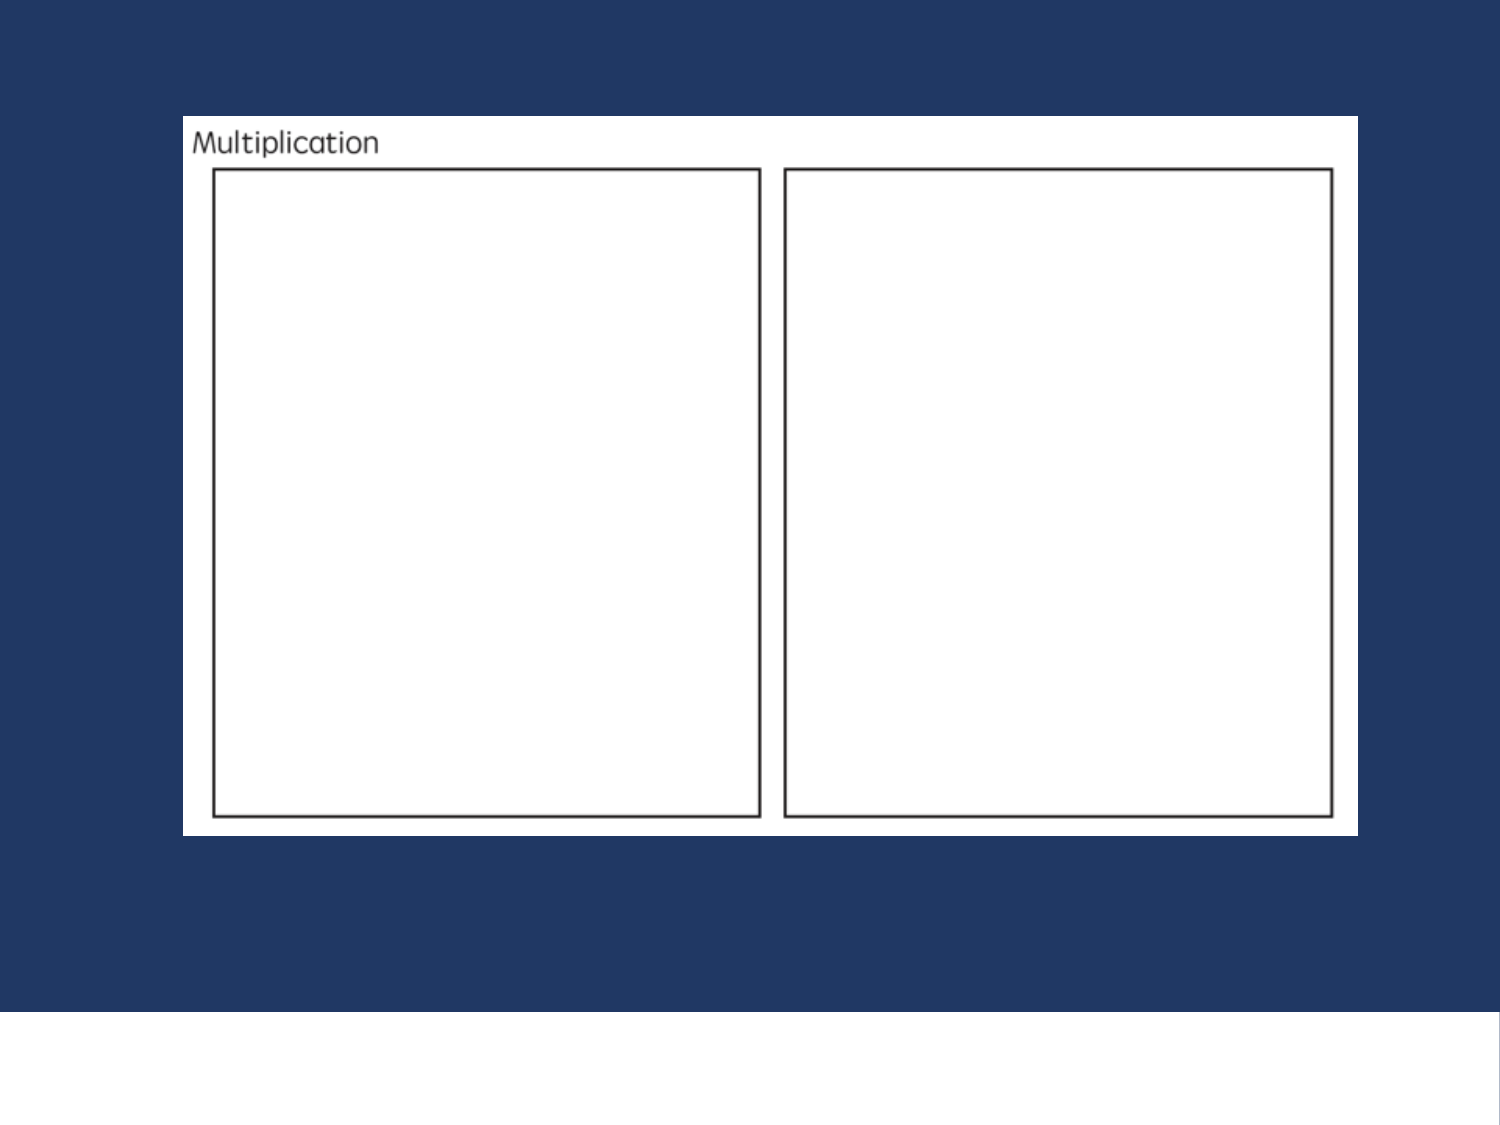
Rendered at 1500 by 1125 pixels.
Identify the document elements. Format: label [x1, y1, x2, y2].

picture [183, 116, 1358, 836]
